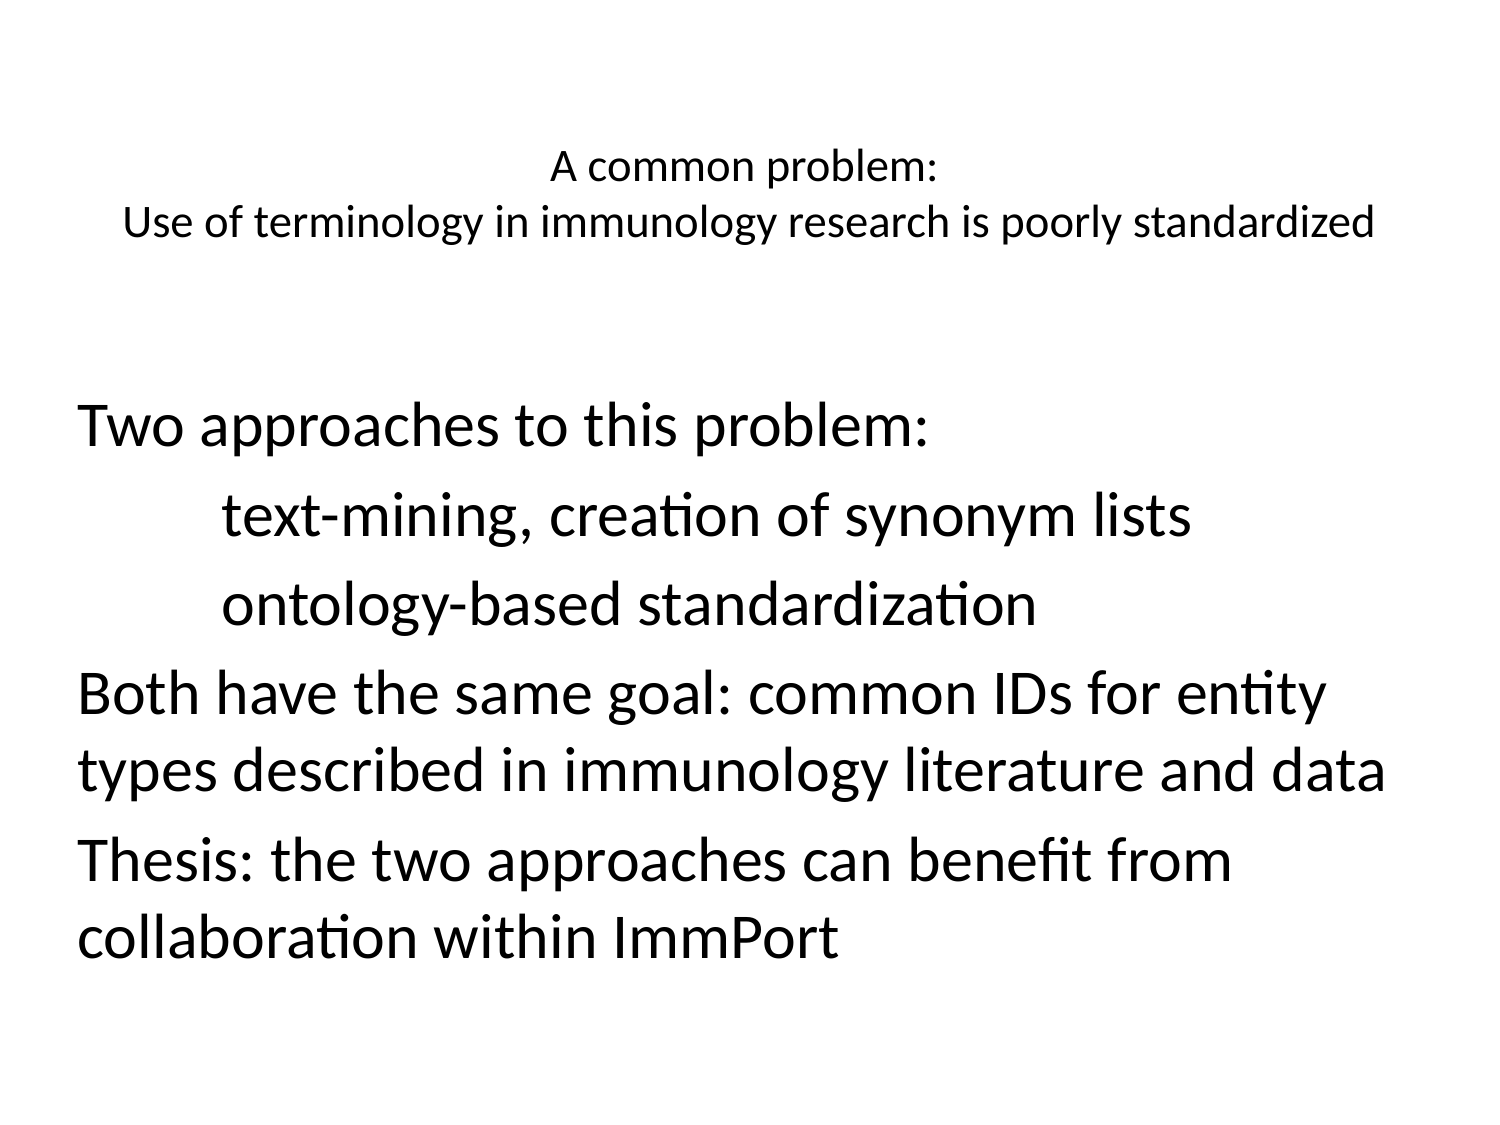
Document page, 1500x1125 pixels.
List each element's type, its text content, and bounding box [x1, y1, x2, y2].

list Two approaches to this problem: text-mining, creation of synonym lists ontology-based standardization Both have the same goal: common IDs for entity types described in immunology literature and data Thesis: the two approaches can benefit from collaboration within ImmPort [62, 375, 1450, 1038]
title A common problem: Use of terminology in immunology research is poorly standardized [75, 125, 1425, 313]
